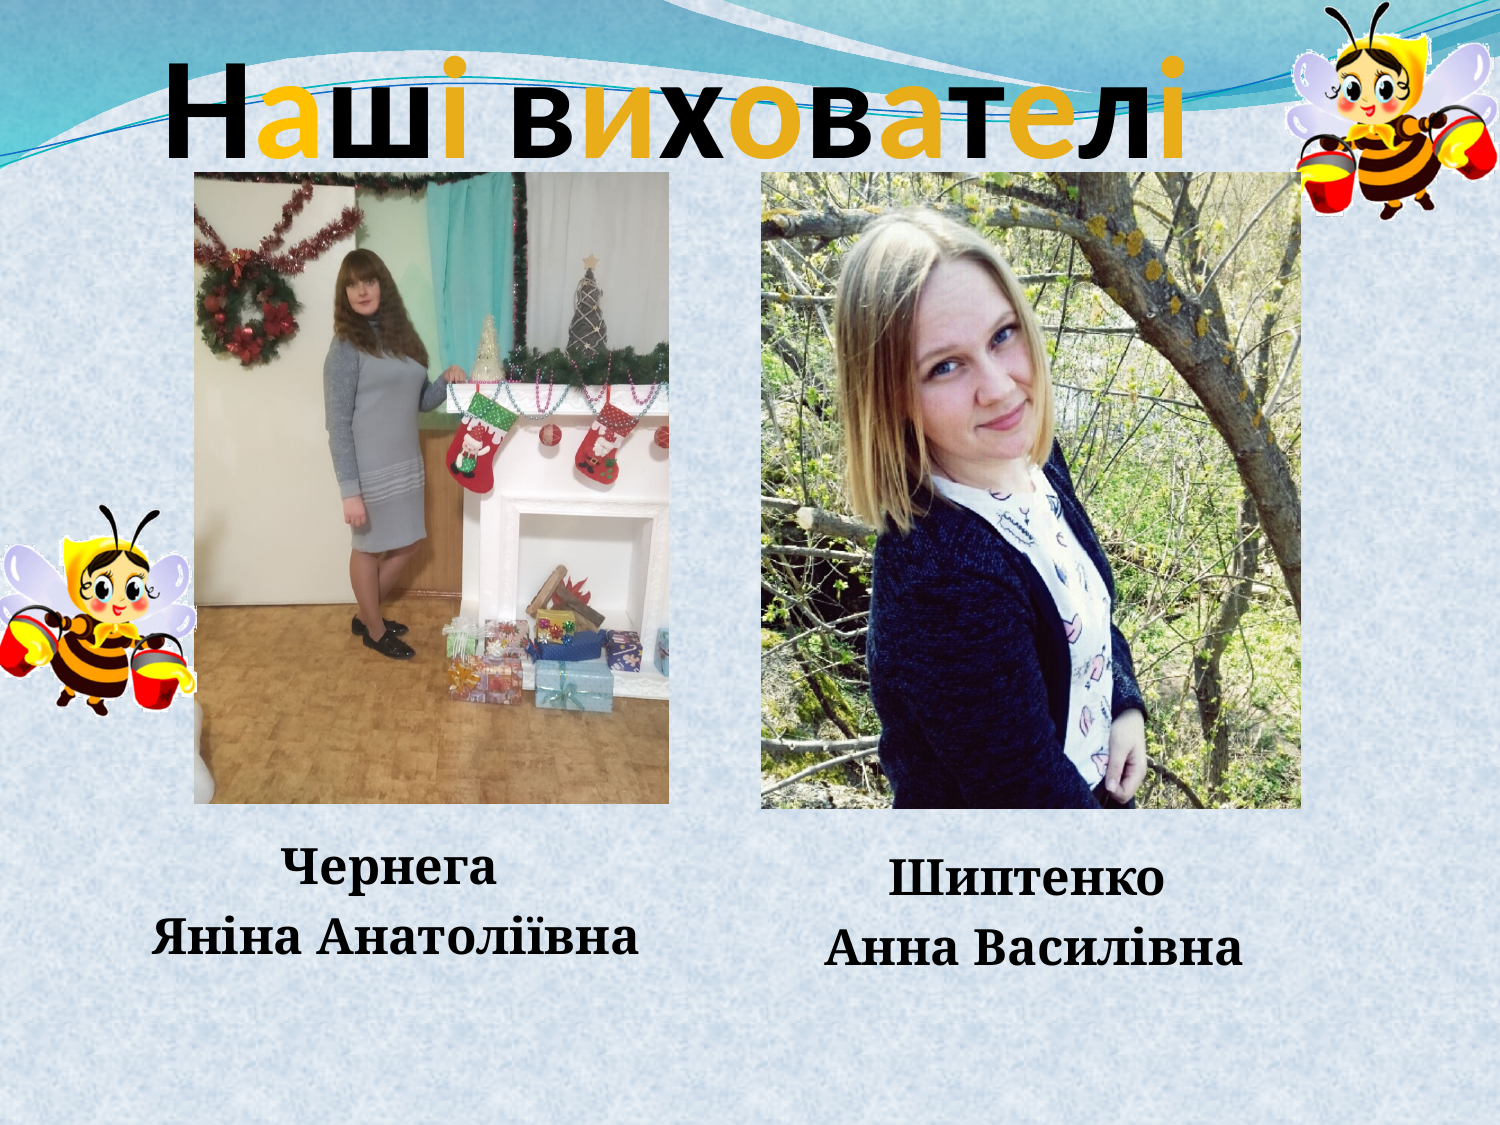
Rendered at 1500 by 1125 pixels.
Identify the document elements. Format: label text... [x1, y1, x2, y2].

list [761, 172, 1301, 810]
title Наші вихователі [1, 0, 1285, 188]
list Чернега Яніна Анатоліївна [64, 810, 728, 988]
picture [1285, 0, 1499, 221]
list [194, 172, 669, 804]
picture [0, 502, 197, 717]
list Шиптенко Анна Василівна [702, 822, 1366, 1000]
